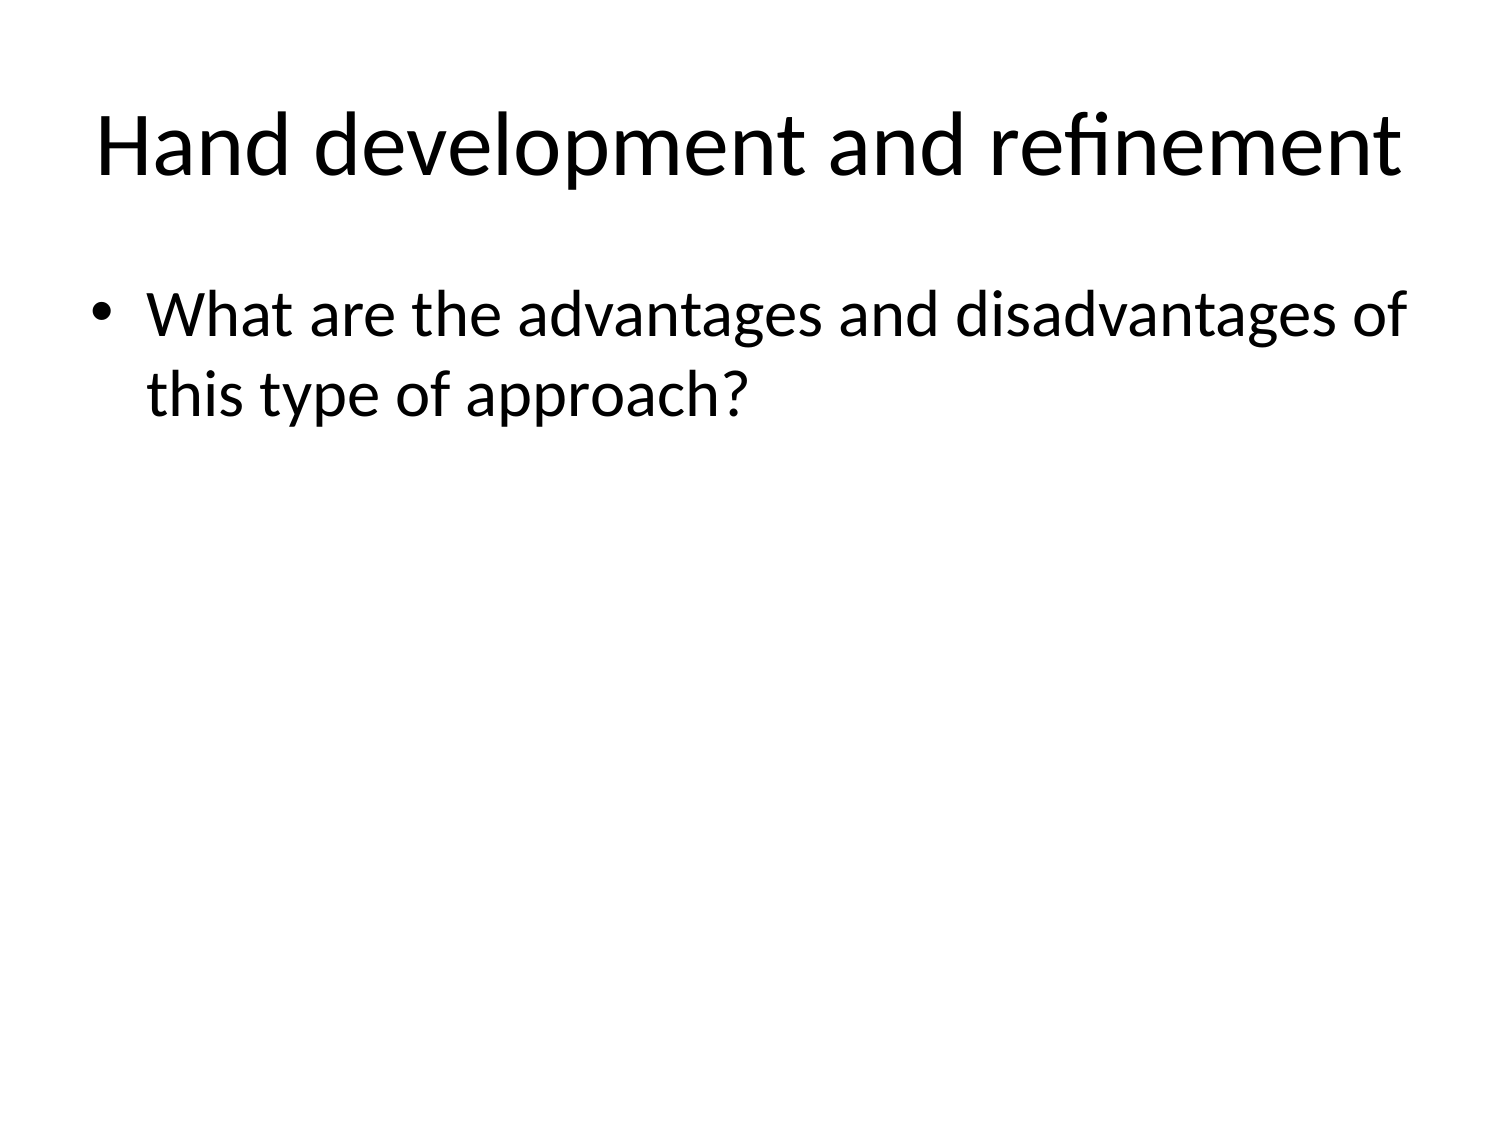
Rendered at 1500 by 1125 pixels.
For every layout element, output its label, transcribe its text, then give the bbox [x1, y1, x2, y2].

list What are the advantages and disadvantages of this type of approach? [75, 262, 1425, 1005]
title Hand development and refinement [75, 45, 1425, 233]
